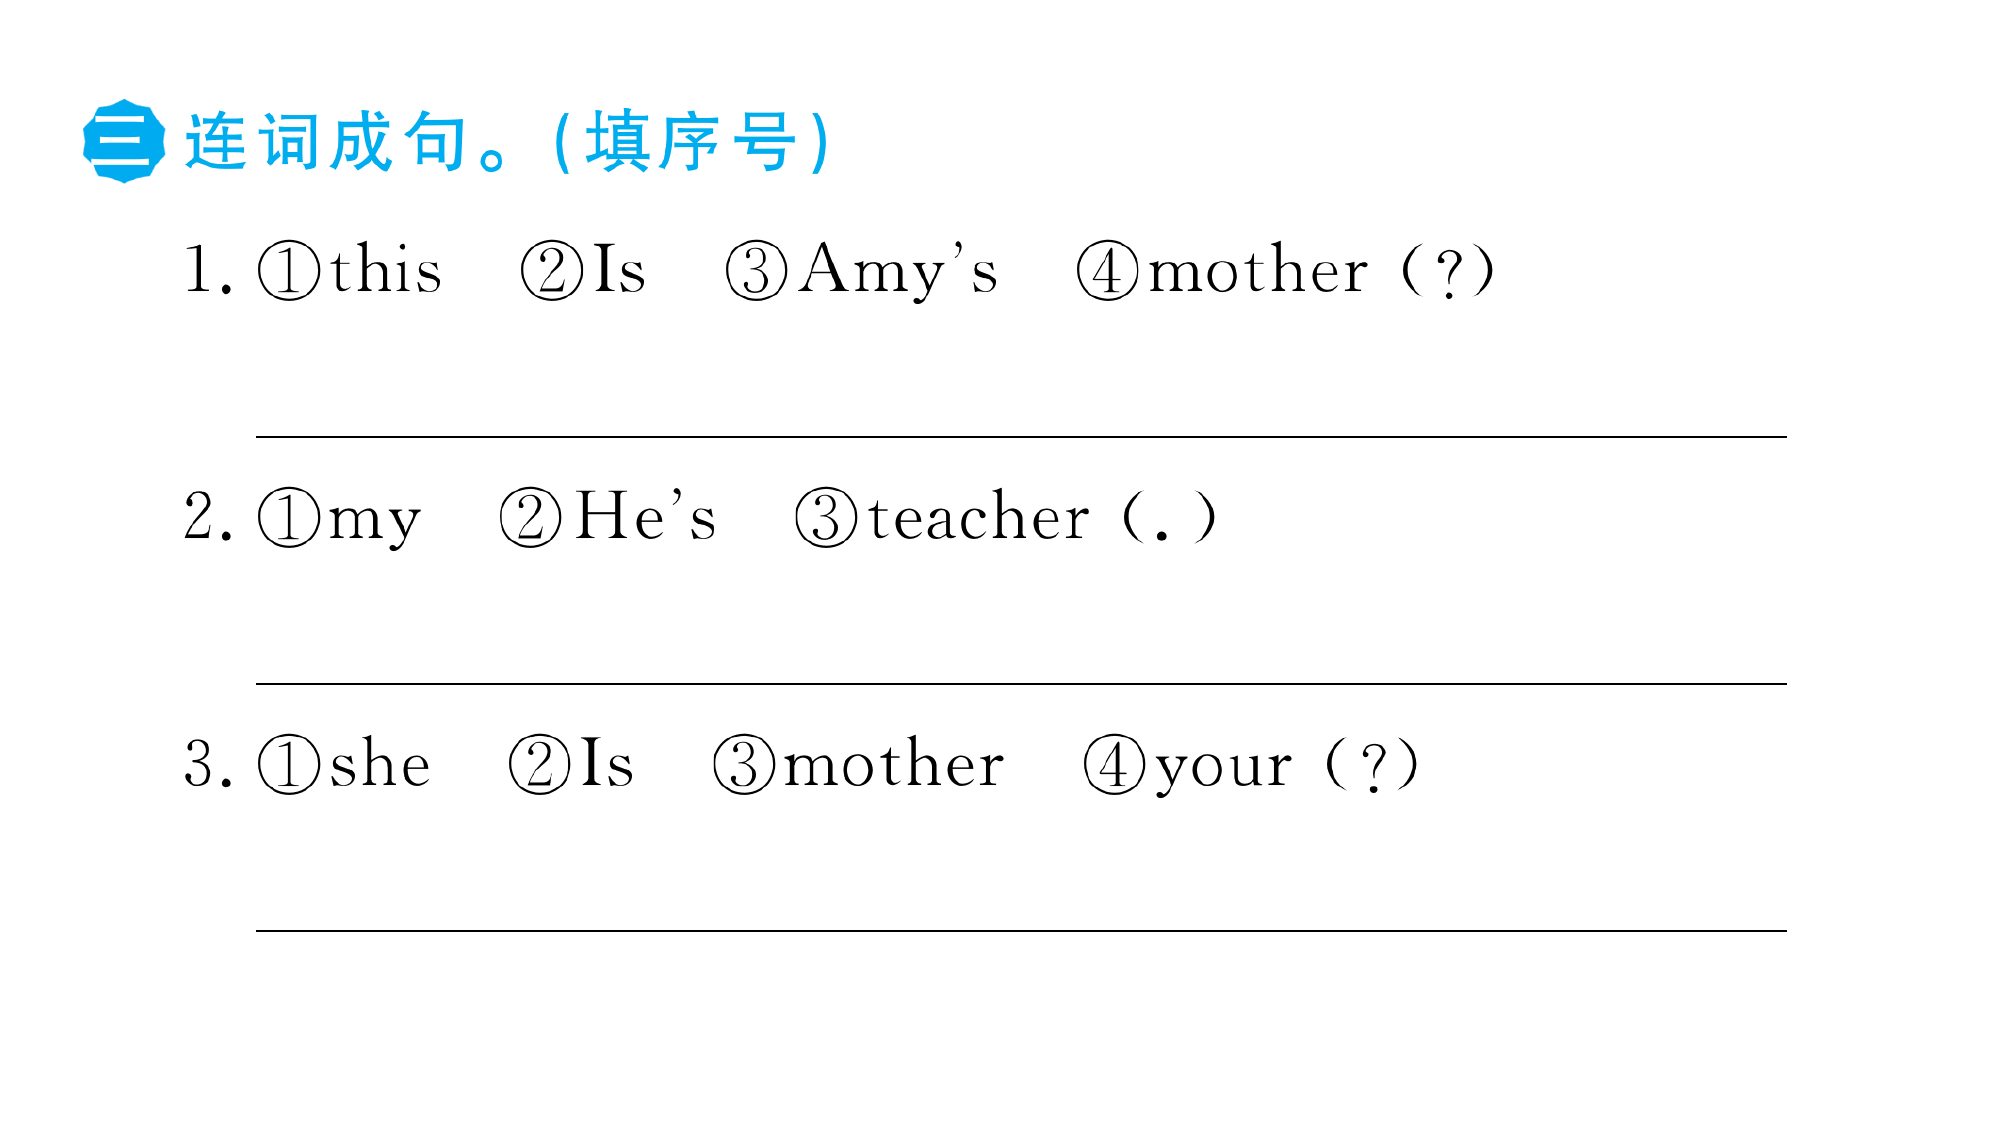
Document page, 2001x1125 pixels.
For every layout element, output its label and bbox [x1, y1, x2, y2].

picture [78, 66, 1969, 950]
